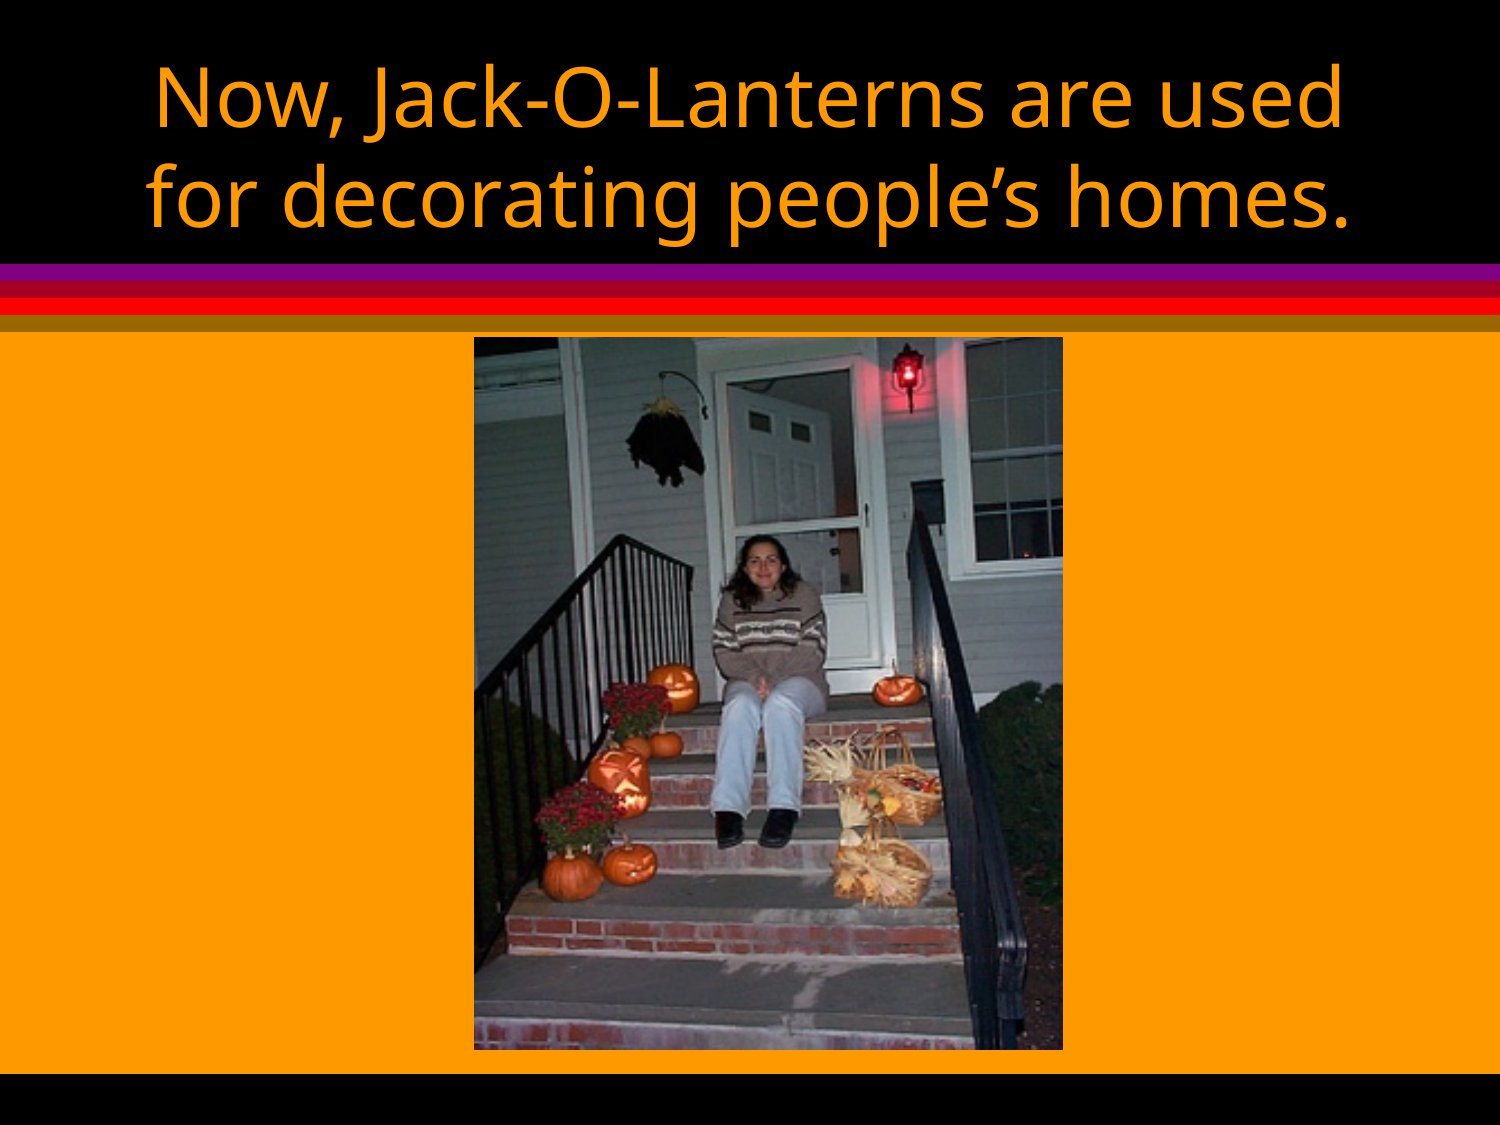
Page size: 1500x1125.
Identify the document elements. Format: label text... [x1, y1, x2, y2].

title Now, Jack-O-Lanterns are used for decorating people’s homes. [112, 49, 1388, 238]
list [474, 337, 1063, 1051]
